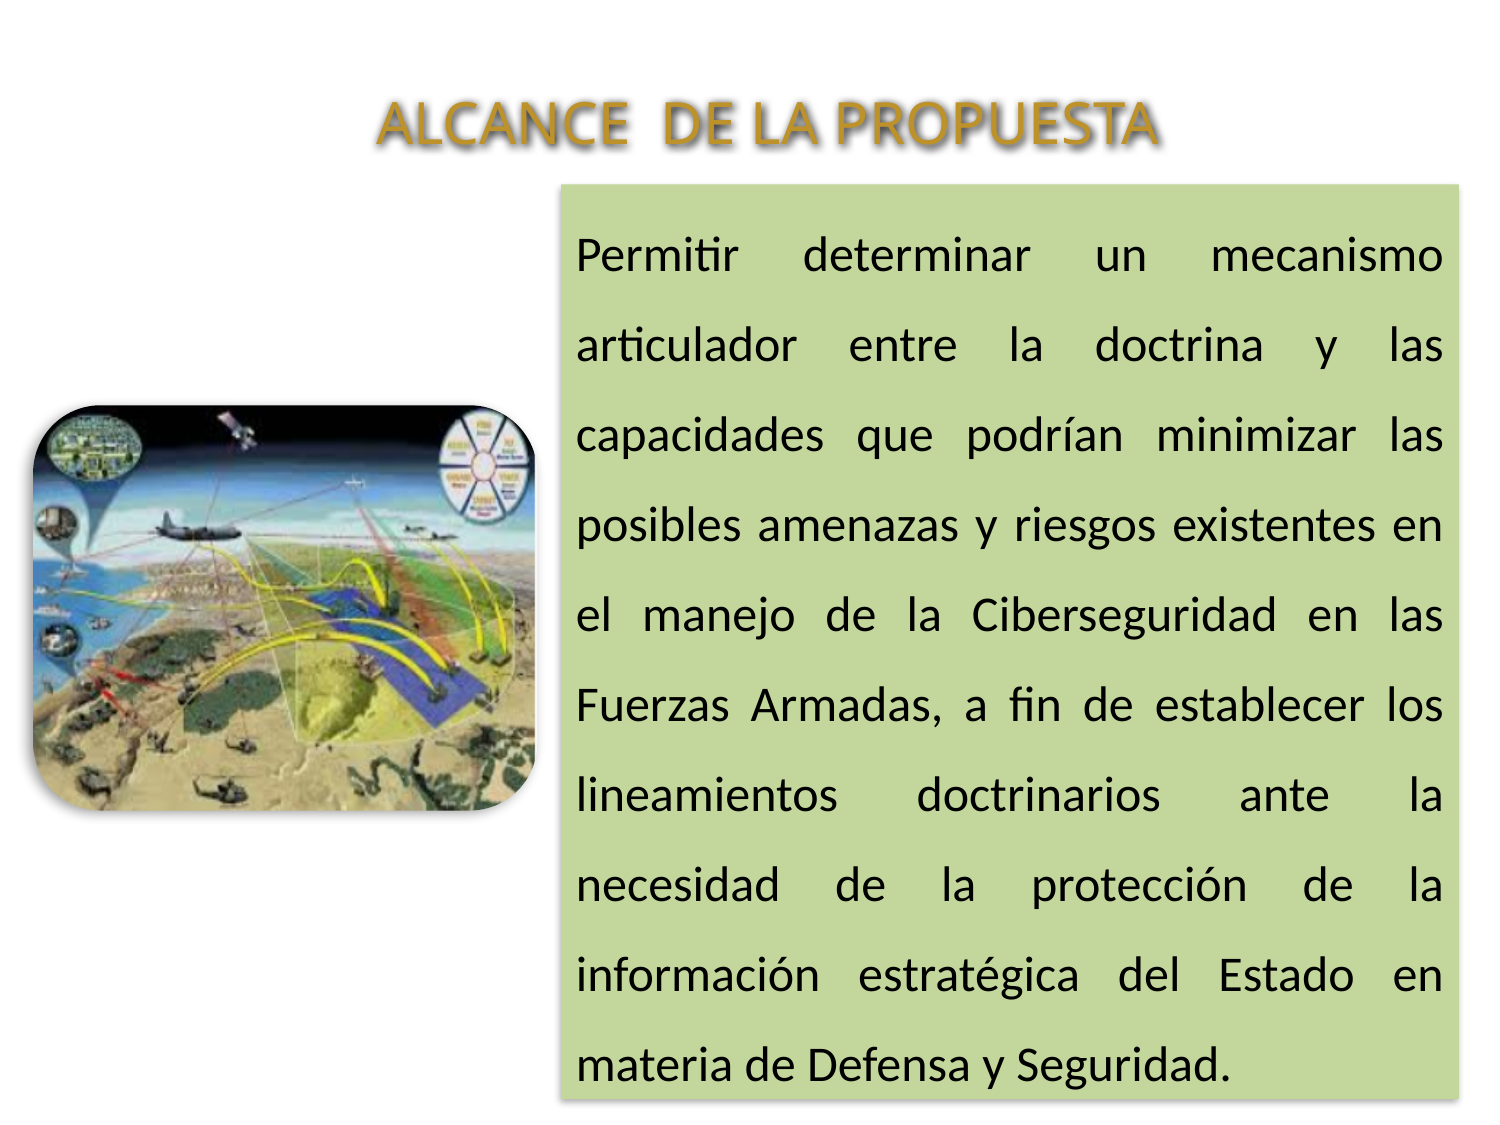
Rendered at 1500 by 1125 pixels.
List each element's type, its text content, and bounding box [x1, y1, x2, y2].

text_box ALCANCE DE LA PROPUESTA [159, 78, 1376, 164]
picture [32, 405, 538, 811]
text_box Permitir determinar un mecanismo articulador entre la doctrina y las capacidades que podrían minimizar las posibles amenazas y riesgos existentes en el manejo de la Ciberseguridad en las Fuerzas Armadas, a fin de establecer los lineamientos doctrinarios ante la necesidad de la protección de la información estratégica del Estado en materia de Defensa y Seguridad. [561, 184, 1459, 1100]
